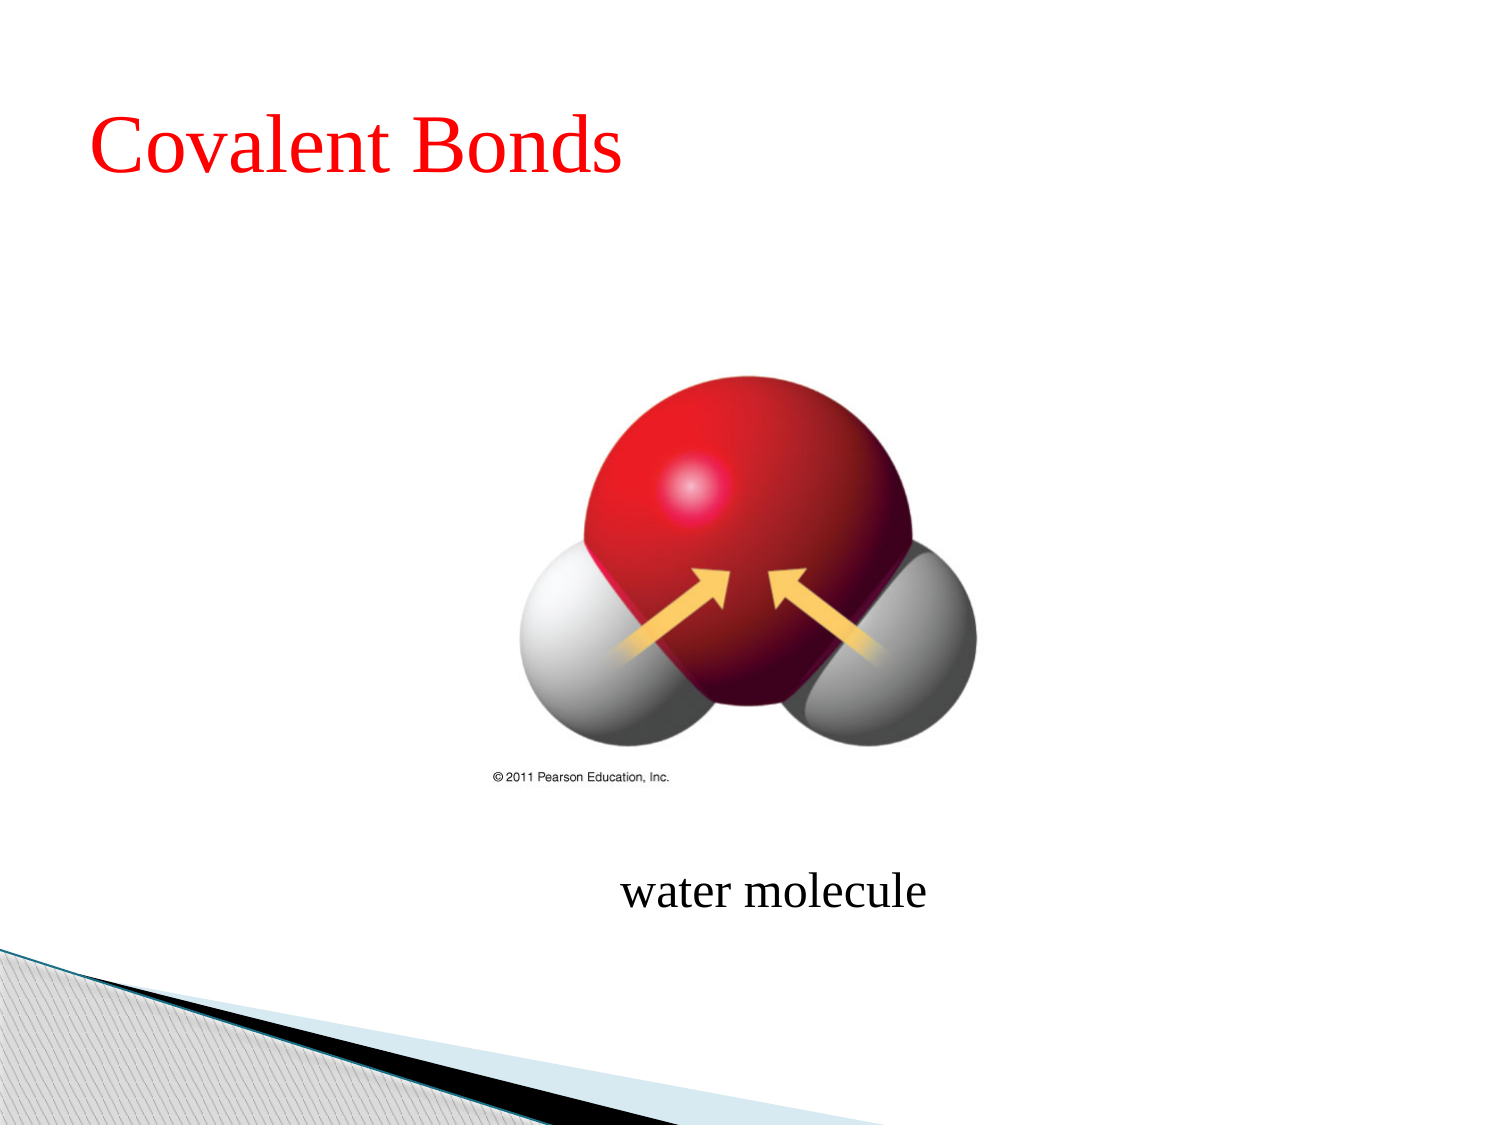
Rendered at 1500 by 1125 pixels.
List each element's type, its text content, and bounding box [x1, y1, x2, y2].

title Covalent Bonds [75, 45, 1425, 233]
picture [487, 331, 1009, 794]
list water molecule [75, 243, 1425, 986]
